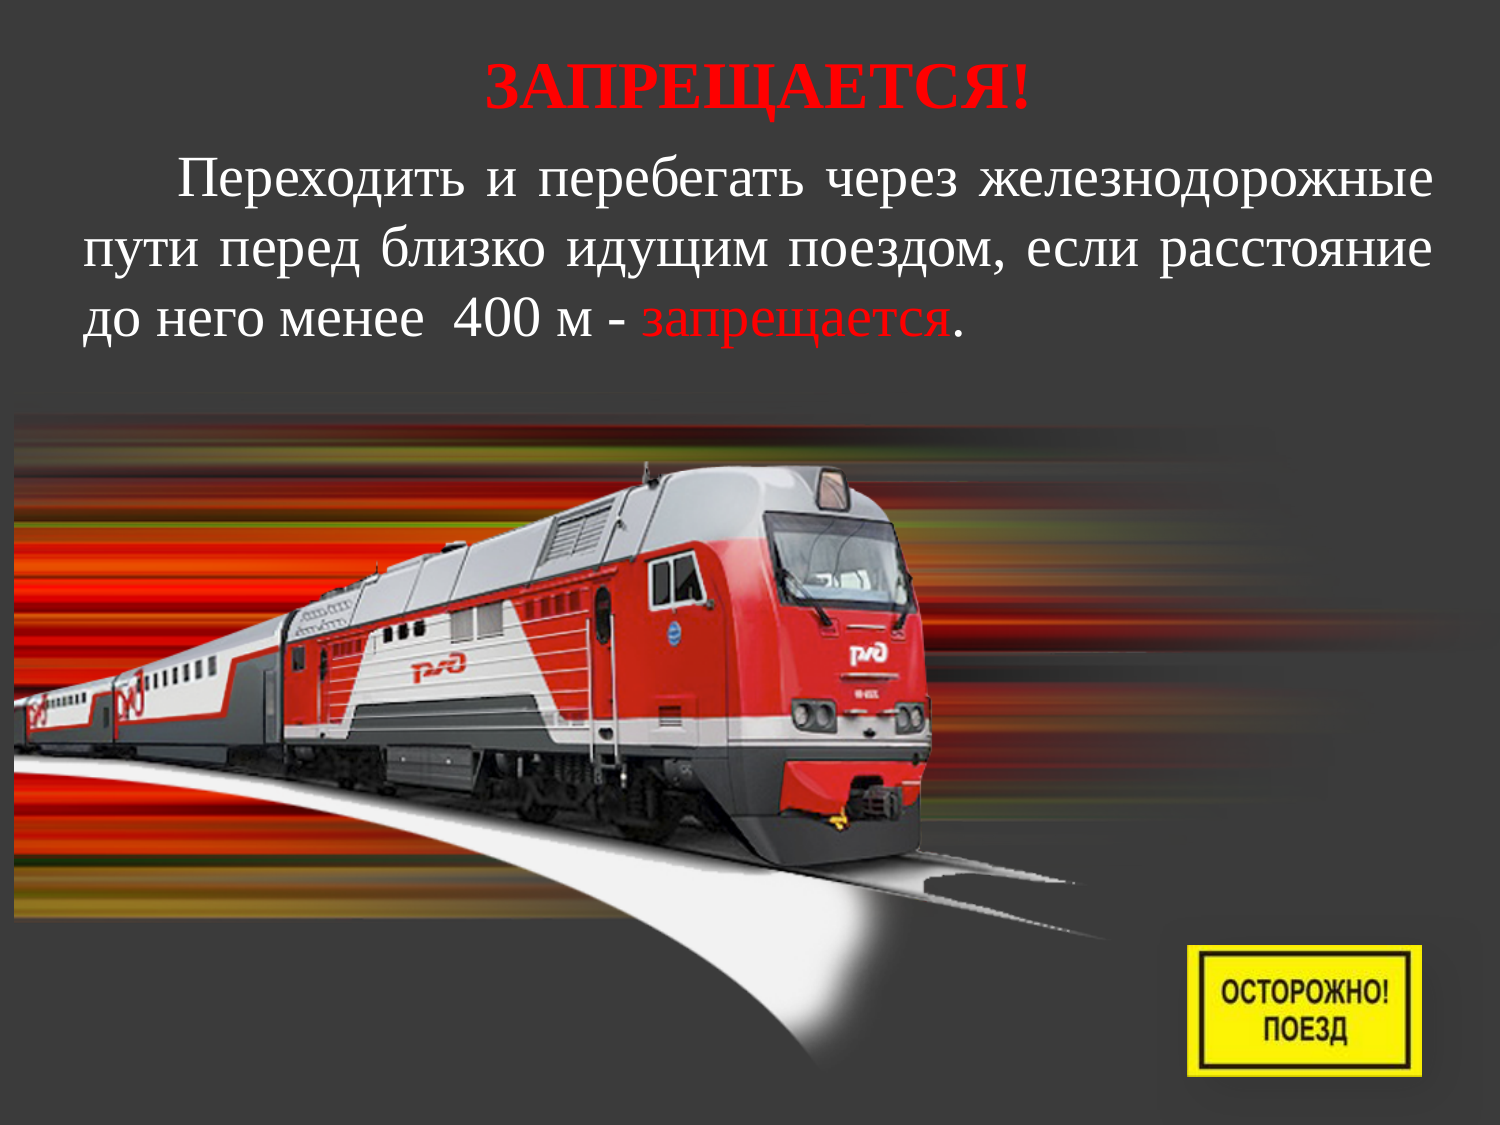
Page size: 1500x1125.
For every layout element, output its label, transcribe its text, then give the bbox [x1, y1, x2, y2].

text_box Переходить и перебегать через железнодорожные пути перед близко идущим поездом, если расстояние до него менее 400 м - запрещается. [68, 130, 1450, 356]
text_box ЗАПРЕЩАЕТСЯ! [469, 34, 1048, 130]
picture [14, 391, 1500, 1078]
